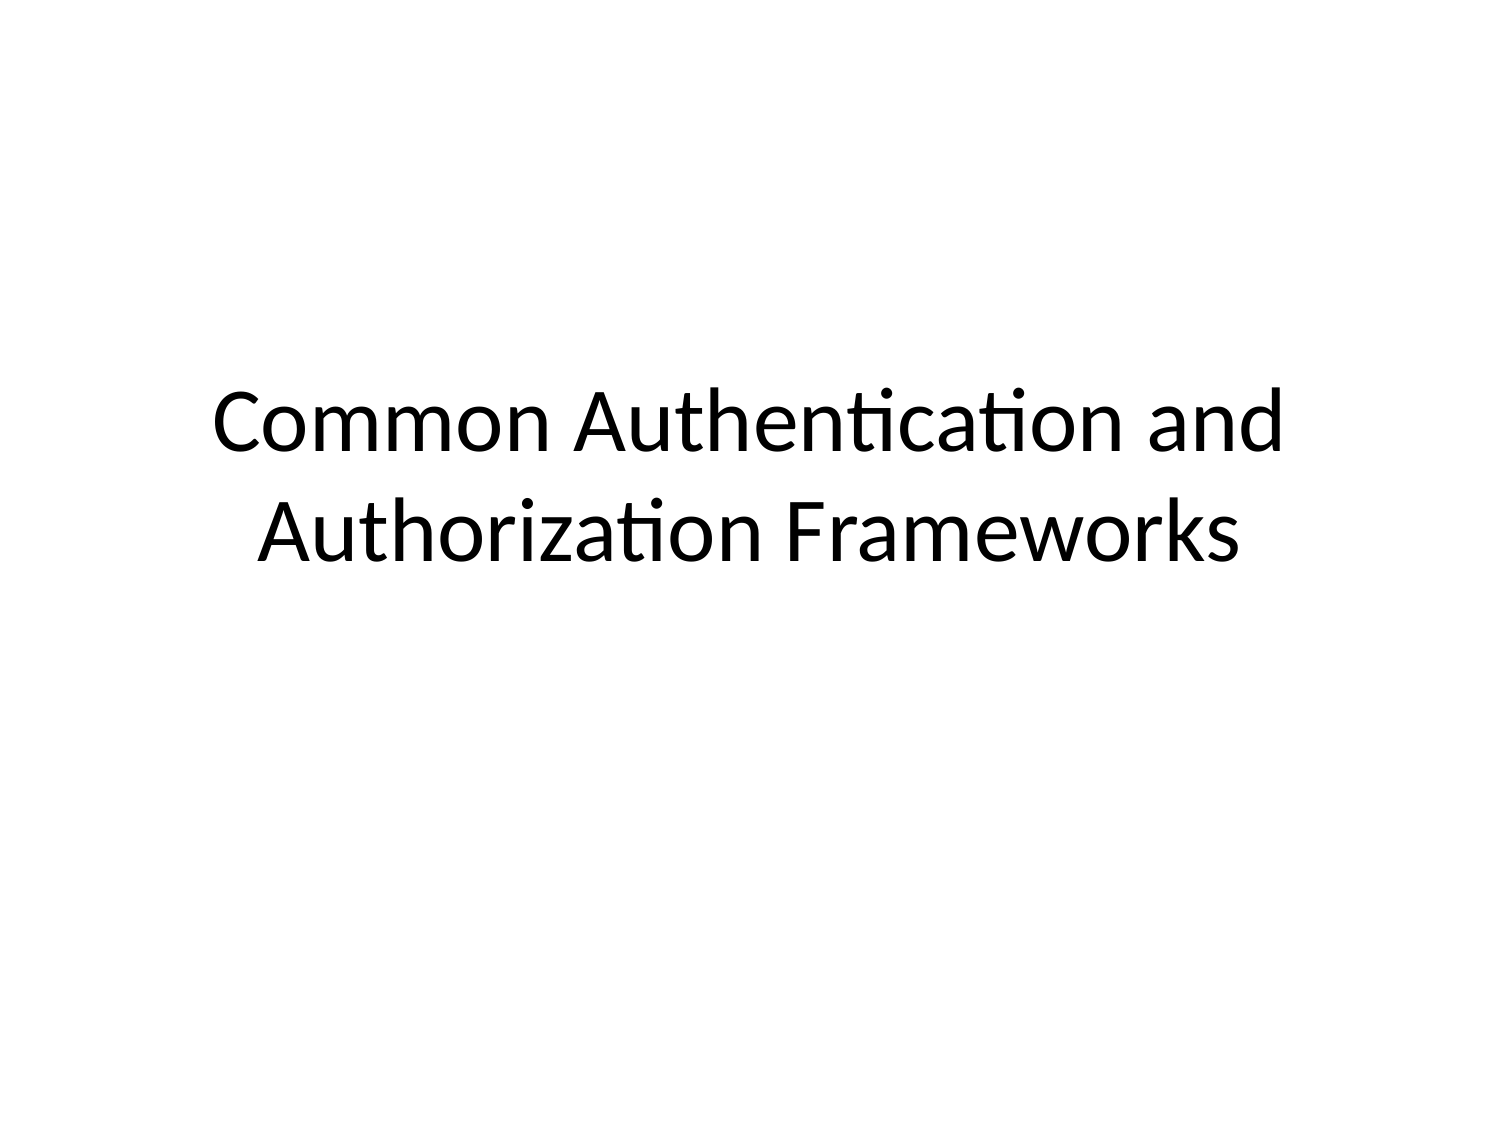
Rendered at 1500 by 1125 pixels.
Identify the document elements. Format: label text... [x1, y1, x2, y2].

title Common Authentication and Authorization Frameworks [112, 349, 1388, 591]
